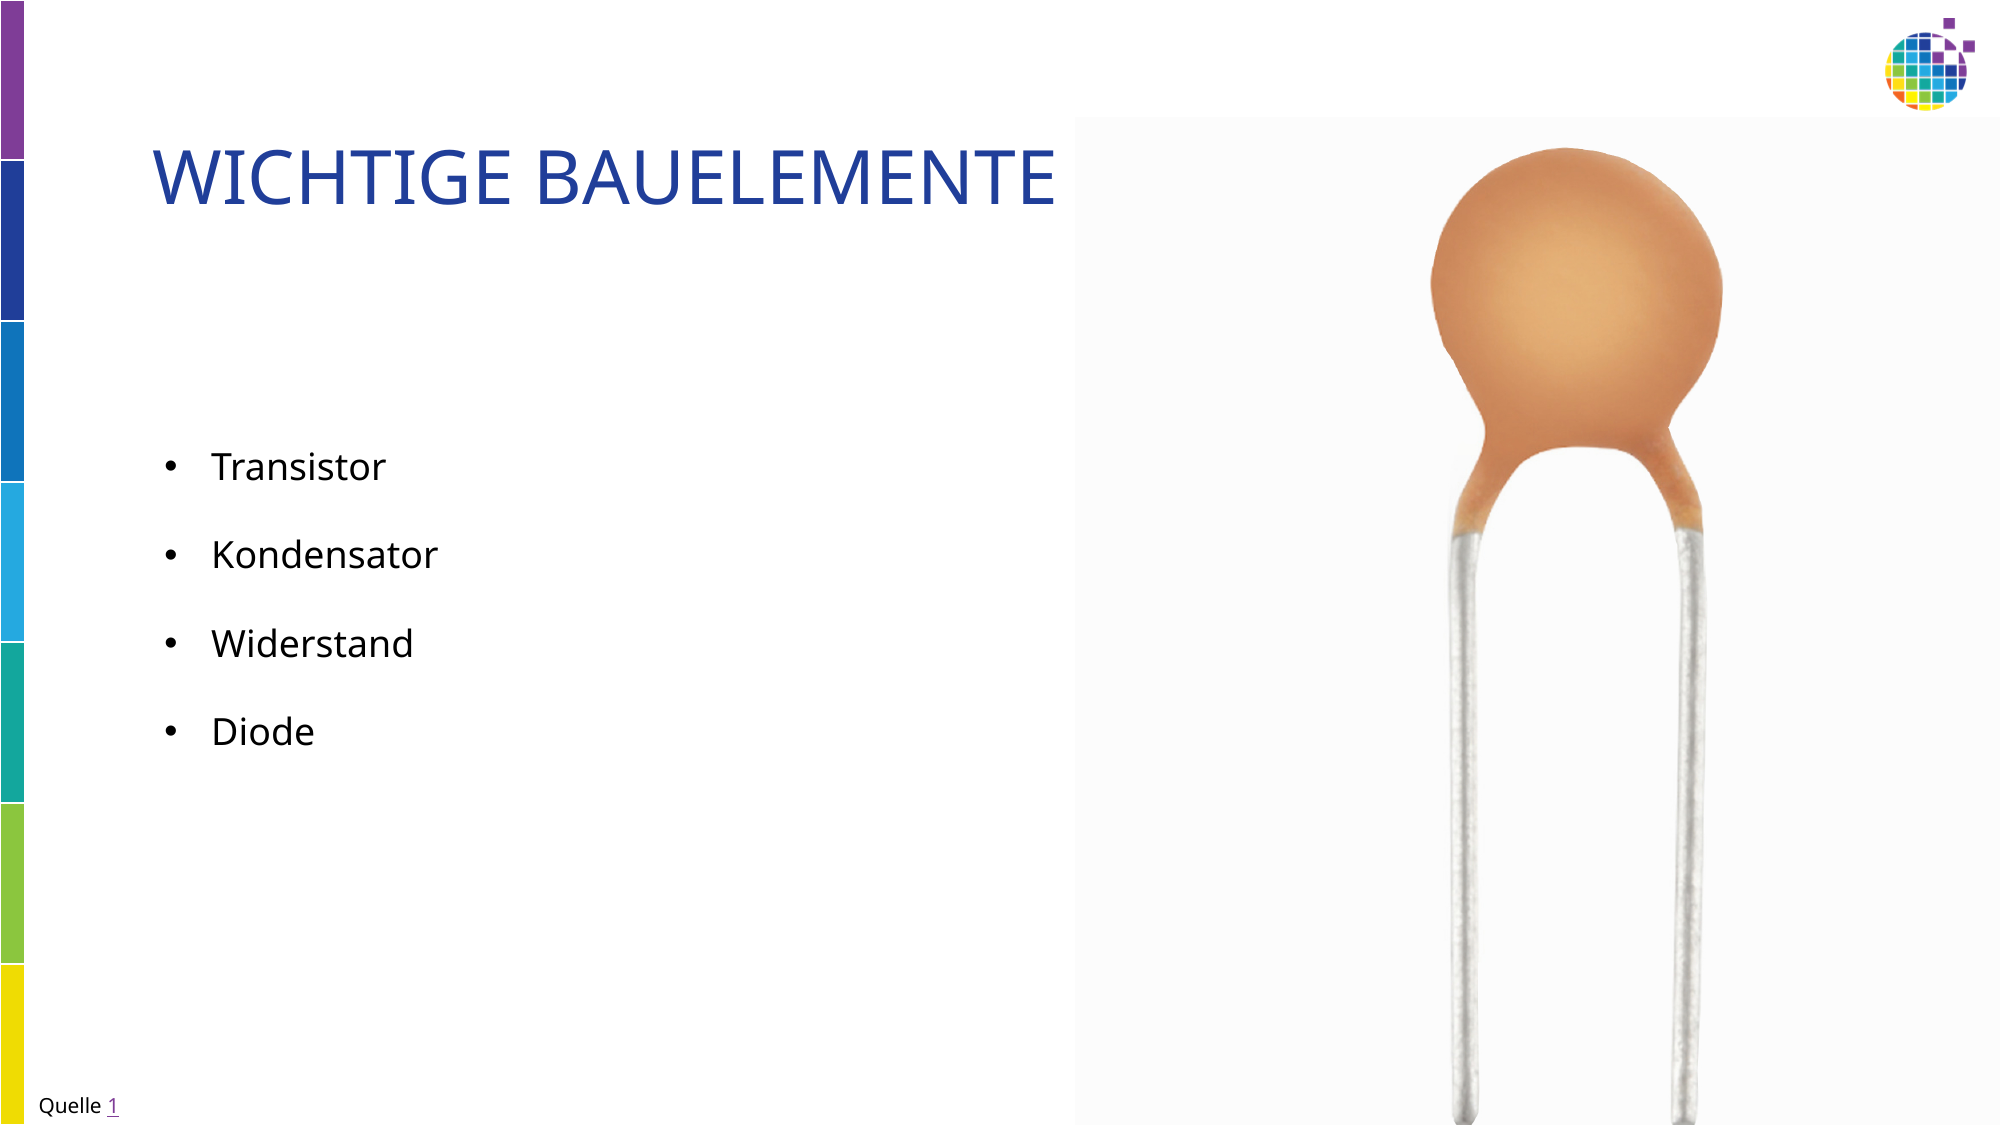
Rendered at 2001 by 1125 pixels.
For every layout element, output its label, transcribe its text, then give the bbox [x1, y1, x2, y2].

title Wichtige Bauelemente [137, 116, 1863, 246]
text_box Transistor Kondensator Widerstand Diode [149, 413, 1075, 761]
text_box Quelle 1 [23, 1085, 474, 1125]
picture [1075, 18, 2000, 1125]
